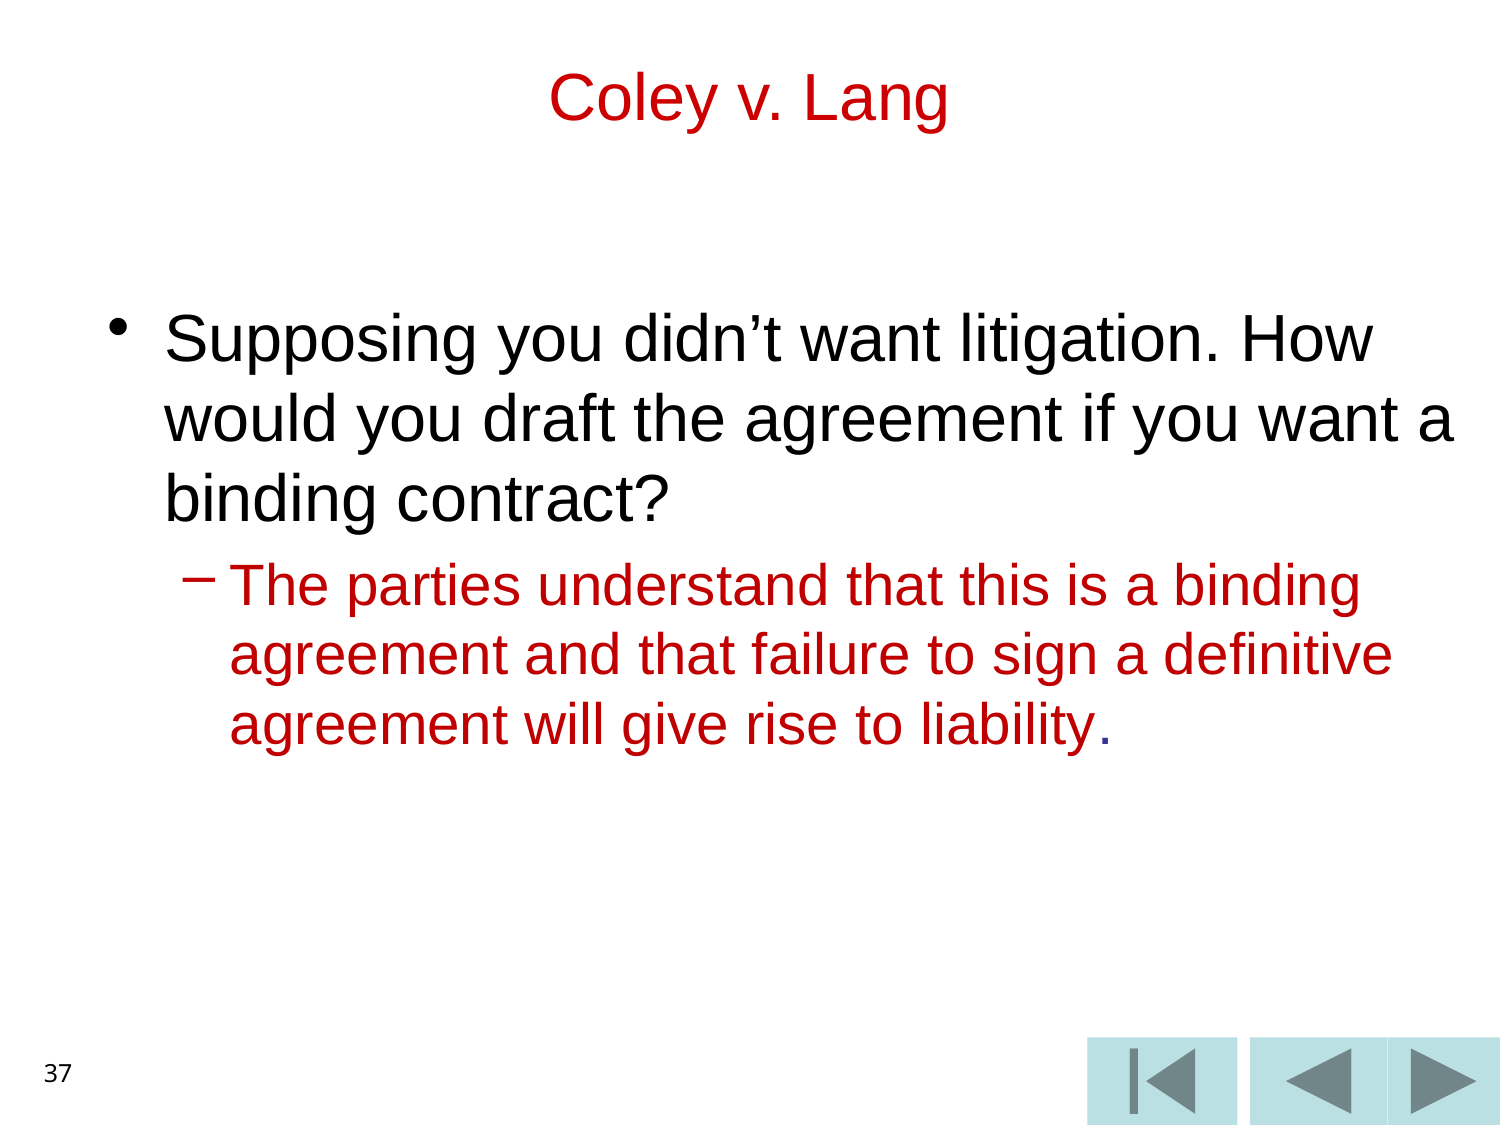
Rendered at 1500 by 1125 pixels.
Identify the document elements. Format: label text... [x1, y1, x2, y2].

title Coley v. Lang [0, 0, 1500, 188]
list Supposing you didn’t want litigation. How would you draft the agreement if you want a binding contract? The parties understand that this is a binding agreement and that failure to sign a definitive agreement will give rise to liability. [92, 287, 1500, 1000]
slide_number 37 [0, 1049, 88, 1125]
